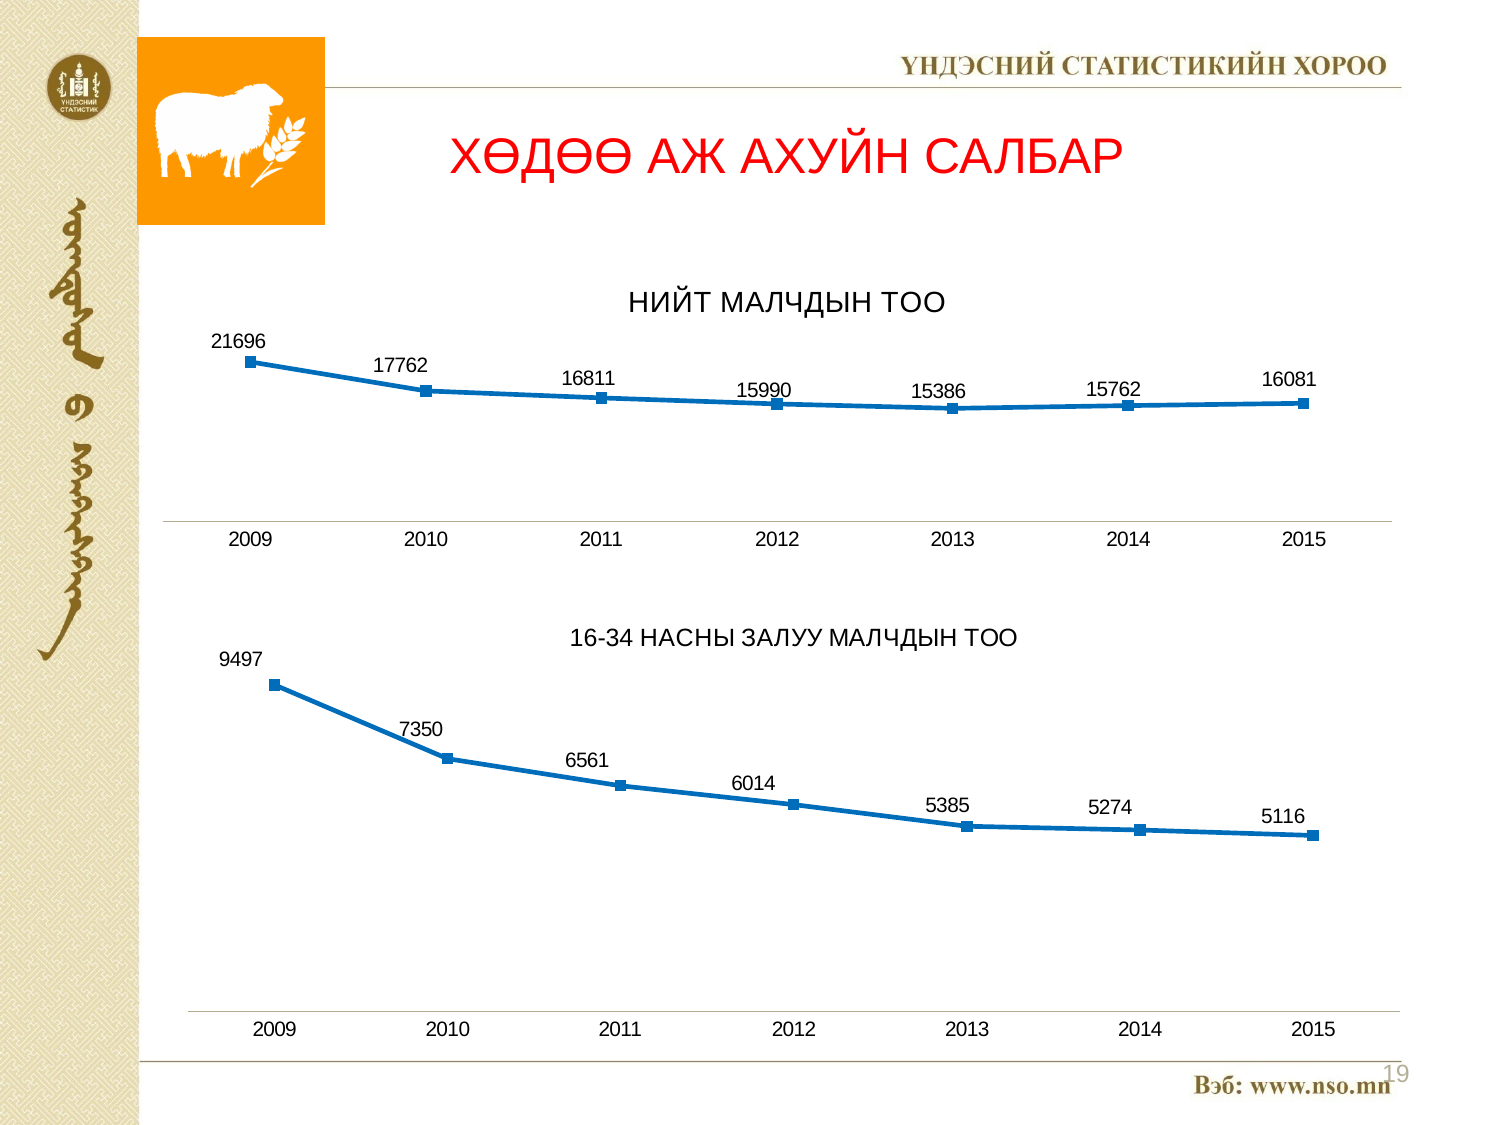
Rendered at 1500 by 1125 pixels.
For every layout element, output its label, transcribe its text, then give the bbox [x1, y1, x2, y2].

title ХӨДӨӨ АЖ АХУЙН САЛБАР [326, 74, 1426, 233]
chart [162, 599, 1426, 1051]
picture [0, 0, 1500, 1125]
chart [149, 262, 1426, 588]
slide_number 19 [1074, 1057, 1425, 1103]
